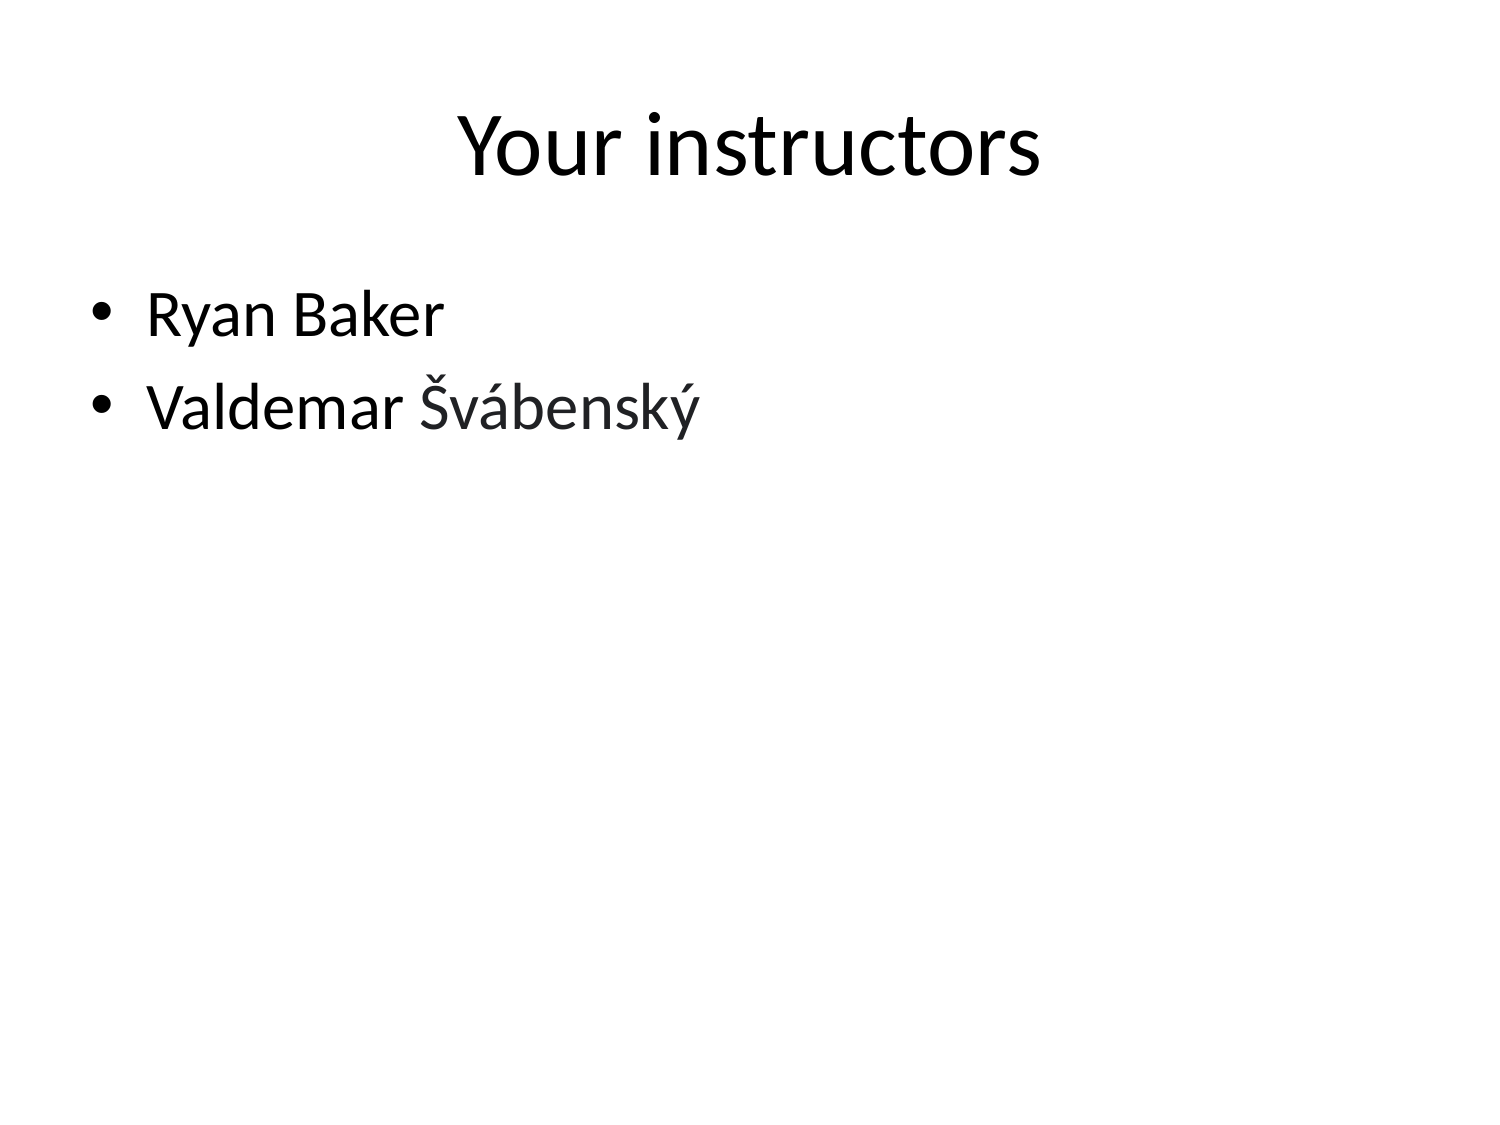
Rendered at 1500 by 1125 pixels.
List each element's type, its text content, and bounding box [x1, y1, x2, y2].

list Ryan Baker Valdemar Švábenský [75, 262, 1425, 1005]
title Your instructors [75, 45, 1425, 233]
